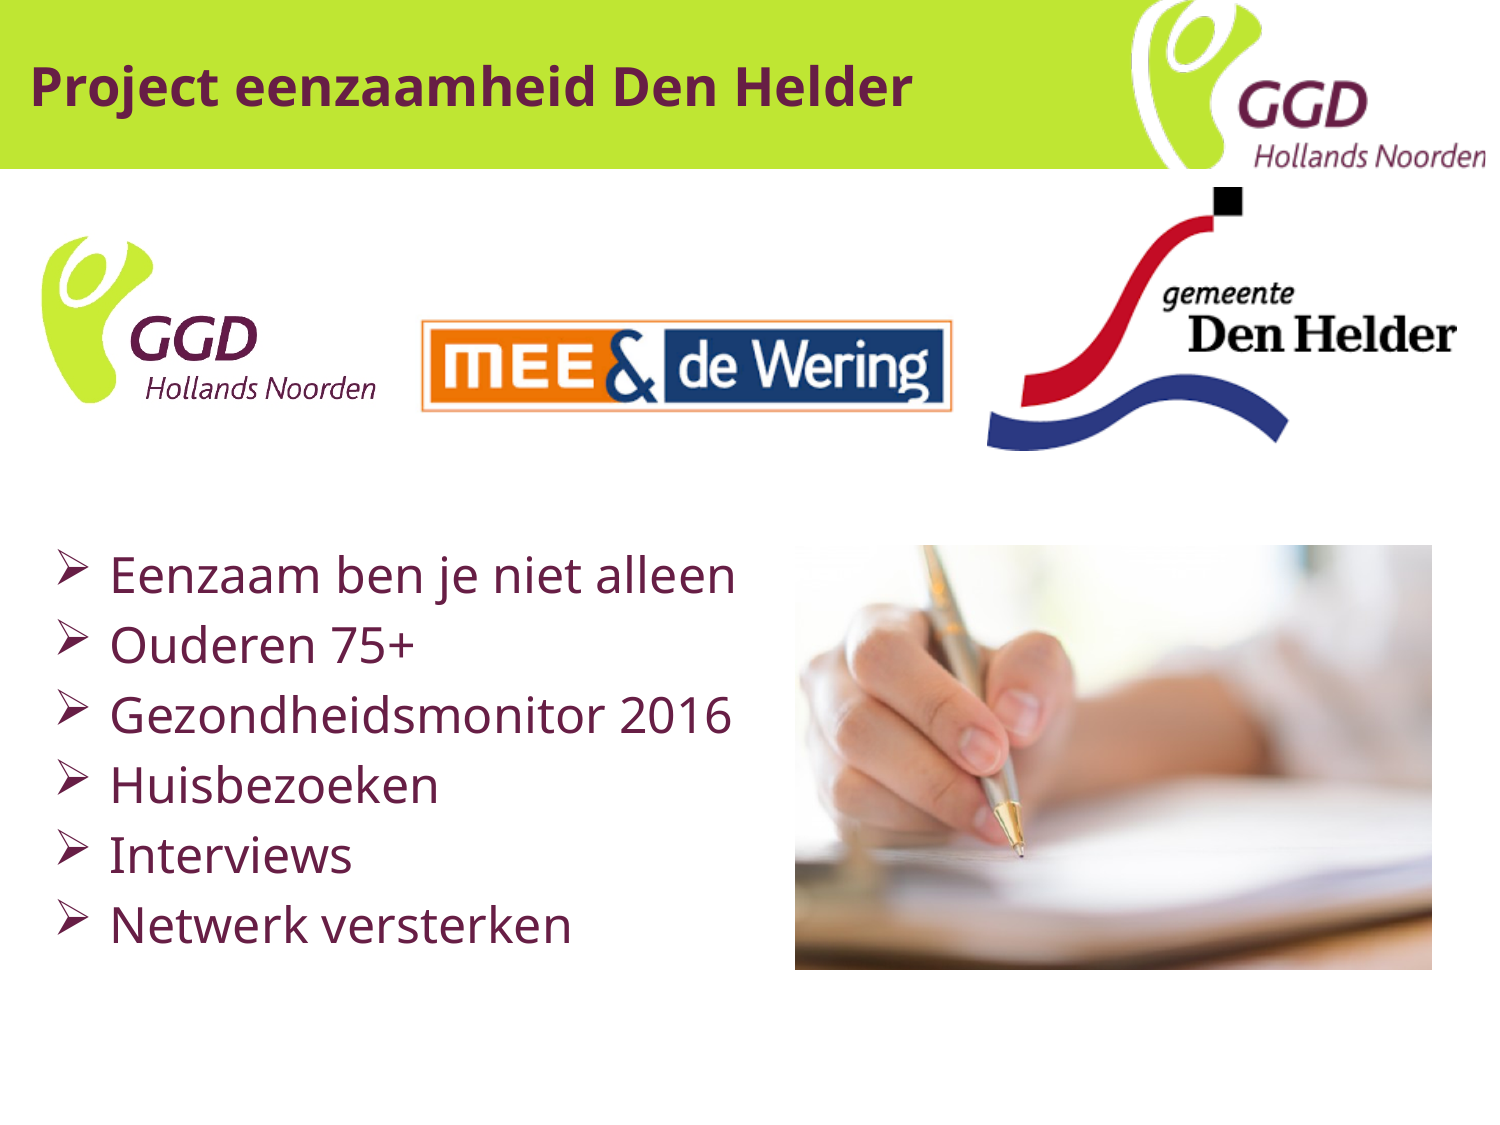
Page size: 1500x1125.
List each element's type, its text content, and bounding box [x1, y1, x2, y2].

picture [795, 544, 1433, 970]
list Eenzaam ben je niet alleen Ouderen 75+ Gezondheidsmonitor 2016 Huisbezoeken Interviews Netwerk versterken [53, 263, 1495, 929]
picture [29, 187, 1457, 469]
title Project eenzaamheid Den Helder [0, 0, 1130, 169]
